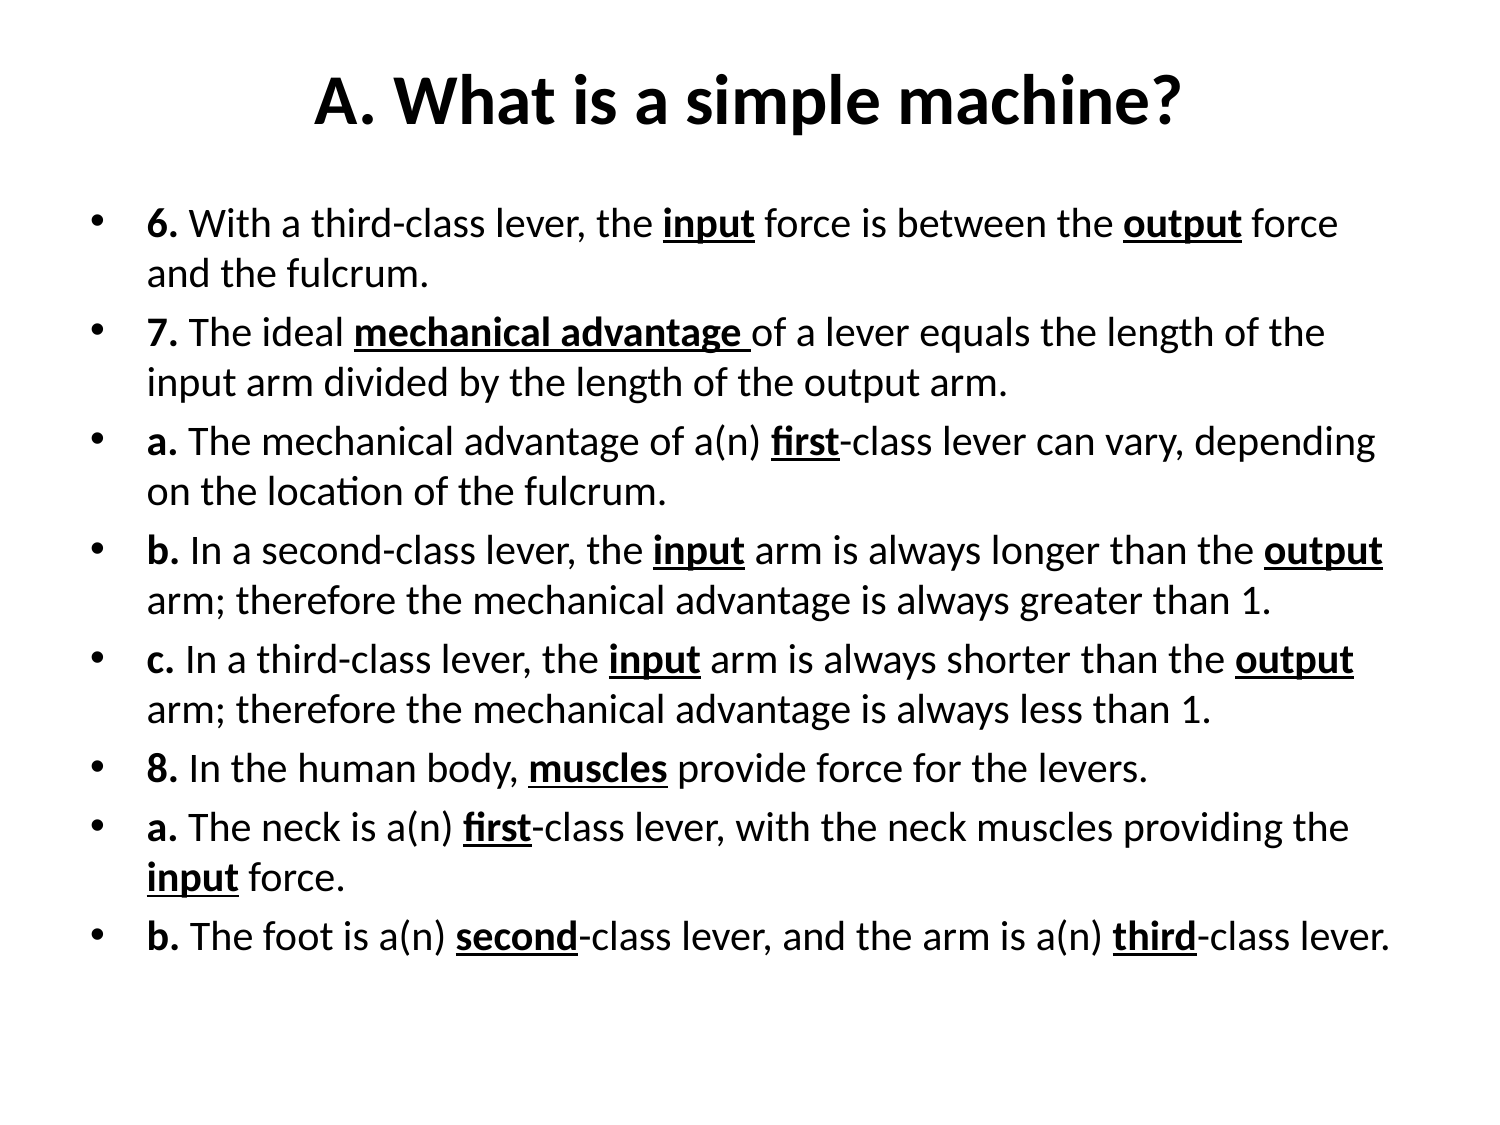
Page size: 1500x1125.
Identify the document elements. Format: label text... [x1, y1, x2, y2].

list 6. With a third-class lever, the input force is between the output force and the fulcrum. 7. The ideal mechanical advantage of a lever equals the length of the input arm divided by the length of the output arm. a. The mechanical advantage of a(n) first-class lever can vary, depending on the location of the fulcrum. b. In a second-class lever, the input arm is always longer than the output arm; therefore the mechanical advantage is always greater than 1. c. In a third-class lever, the input arm is always shorter than the output arm; therefore the mechanical advantage is always less than 1. 8. In the human body, muscles provide force for the levers. a. The neck is a(n) first-class lever, with the neck muscles providing the input force. b. The foot is a(n) second-class lever, and the arm is a(n) third-class lever. [75, 187, 1425, 1005]
title A. What is a simple machine? [75, 45, 1425, 187]
